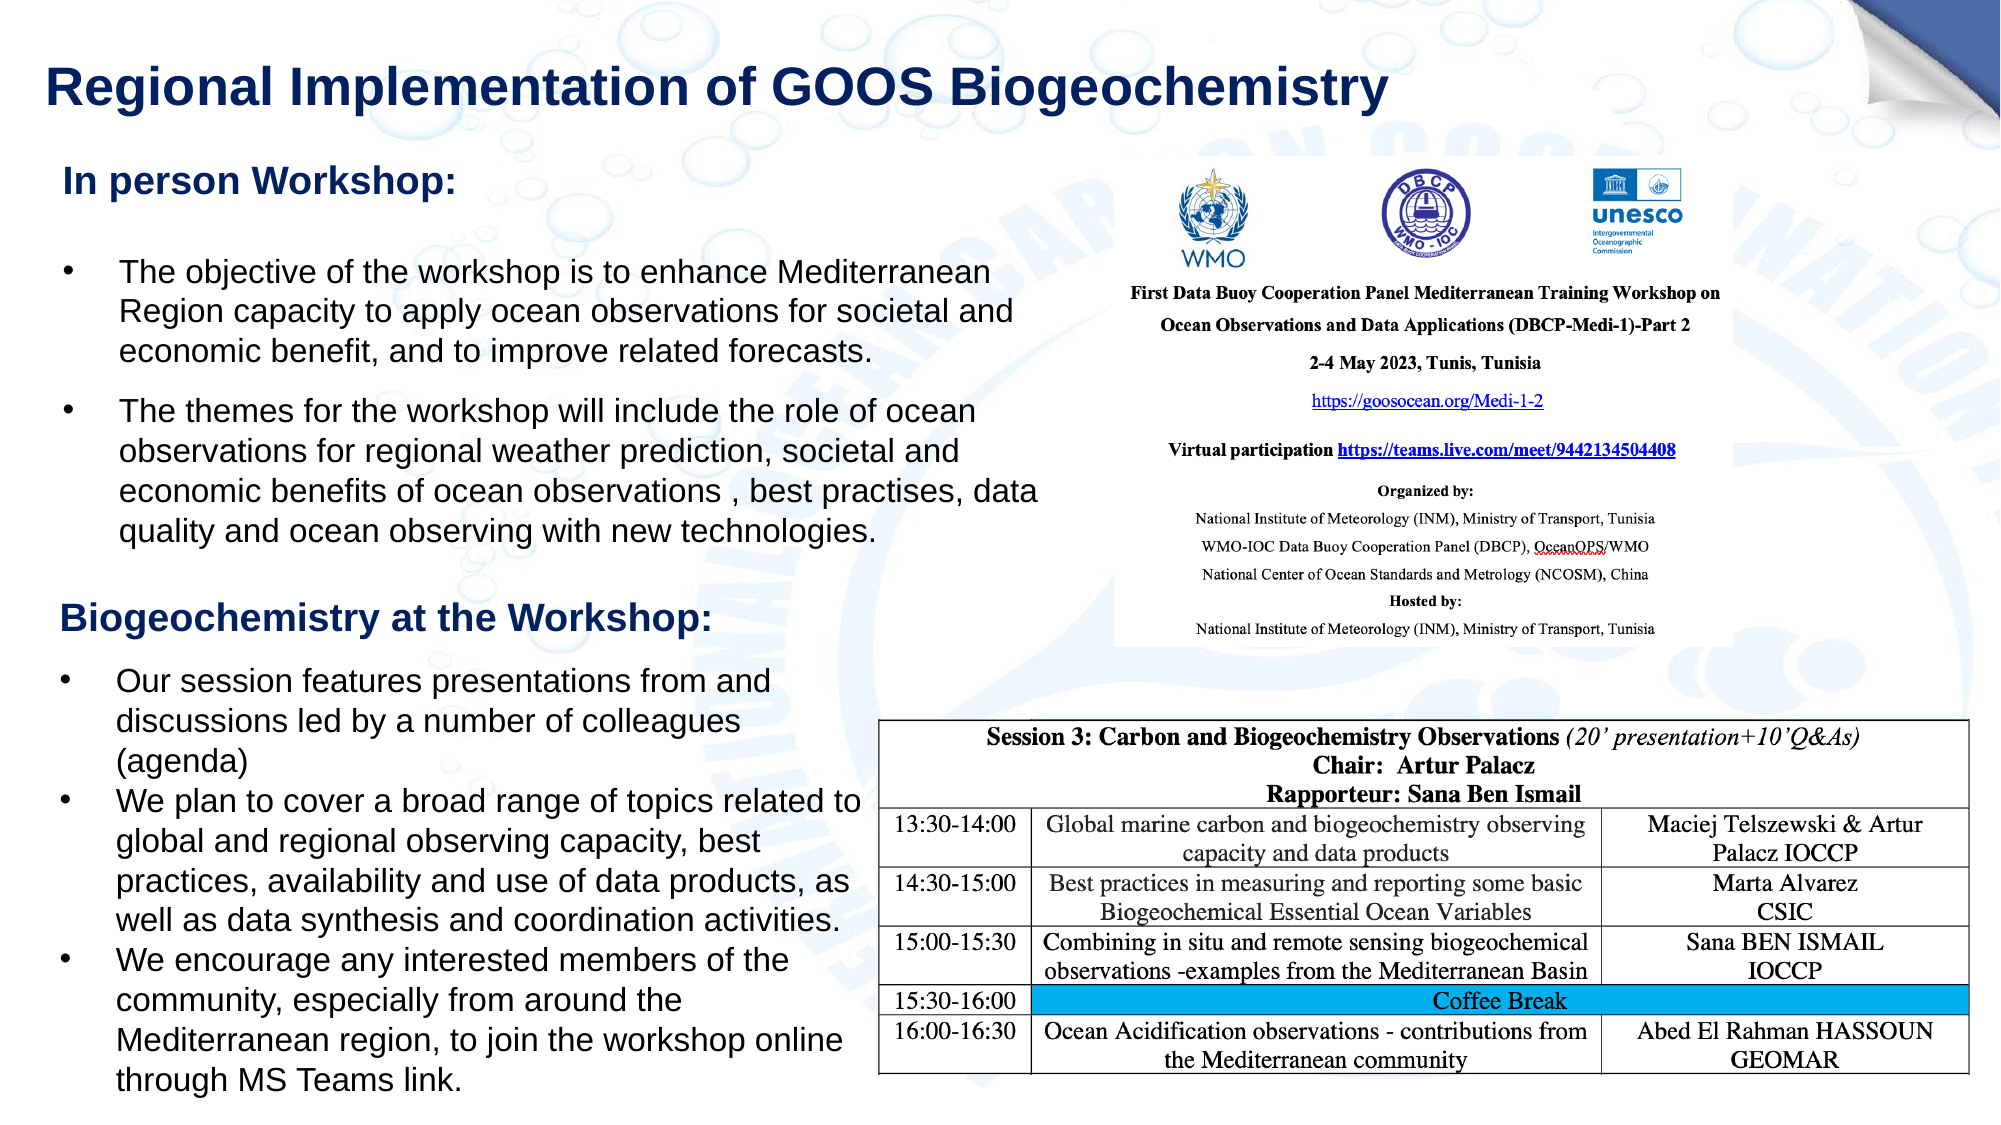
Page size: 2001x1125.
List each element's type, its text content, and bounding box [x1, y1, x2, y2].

text_box Regional Implementation of GOOS Biogeochemistry [30, 44, 1466, 125]
picture [0, 0, 2001, 1125]
text_box Biogeochemistry at the Workshop: Our session features presentations from and discussions led by a number of colleagues (agenda) We plan to cover a broad range of topics related to global and regional observing capacity, best practices, availability and use of data products, as well as data synthesis and coordination activities. We encourage any interested members of the community, especially from around the Mediterranean region, to join the workshop online through MS Teams link. [44, 584, 878, 1125]
text_box In person Workshop: The objective of the workshop is to enhance Mediterranean Region capacity to apply ocean observations for societal and economic benefit, and to improve related forecasts. The themes for the workshop will include the role of ocean observations for regional weather prediction, societal and economic benefits of ocean observations , best practises, data quality and ocean observing with new technologies. [47, 147, 1072, 557]
